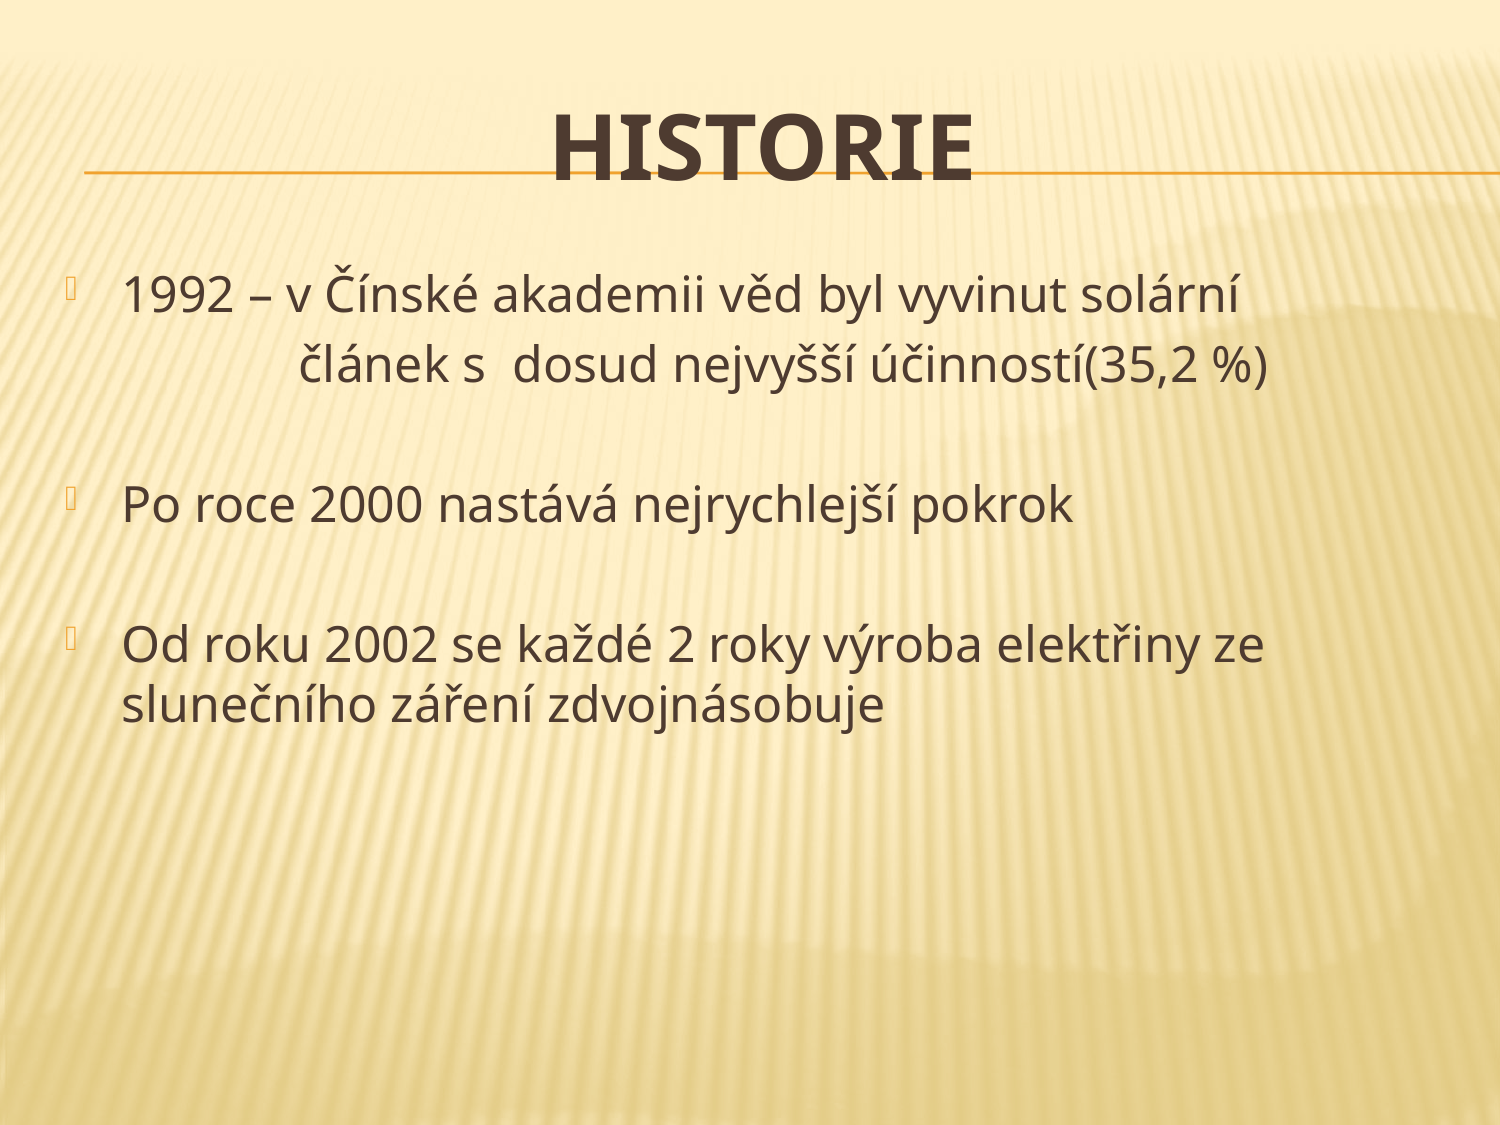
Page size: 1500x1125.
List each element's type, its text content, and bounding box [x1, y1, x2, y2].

list 1992 – v Čínské akademii věd byl vyvinut solární článek s dosud nejvyšší účinností(35,2 %) Po roce 2000 nastává nejrychlejší pokrok Od roku 2002 se každé 2 roky výroba elektřiny ze slunečního záření zdvojnásobuje [49, 254, 1476, 998]
title HISTORIE [50, 75, 1475, 213]
